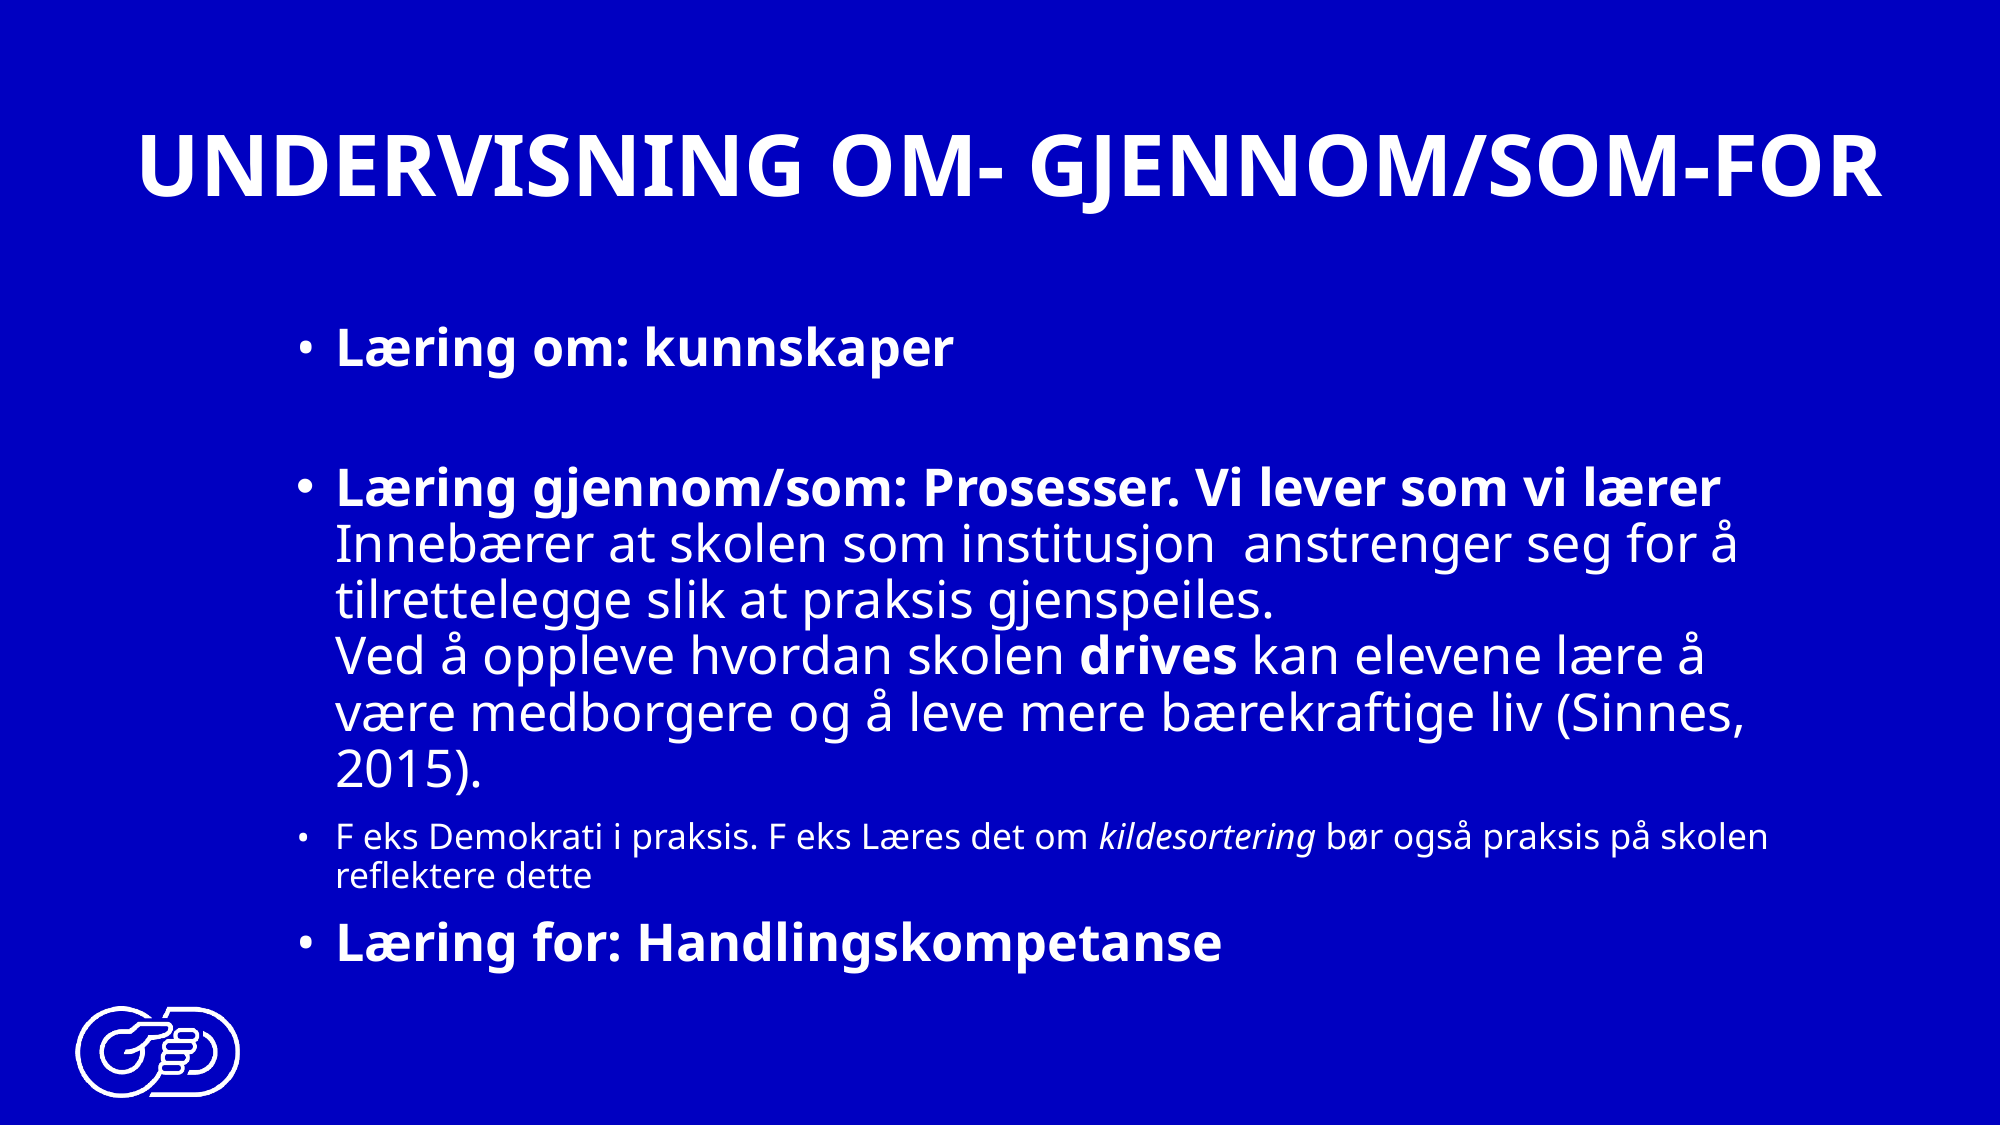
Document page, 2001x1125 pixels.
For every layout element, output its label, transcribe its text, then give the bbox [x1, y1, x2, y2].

picture [75, 1006, 240, 1099]
title UNDERVISNING OM- GJENNOM/SOM-FOR [89, 59, 1931, 278]
list Læring om: kunnskaper Læring gjennom/som: Prosesser. Vi lever som vi lærer Innebærer at skolen som institusjon anstrenger seg for å tilrettelegge slik at praksis gjenspeiles. Ved å oppleve hvordan skolen drives kan elevene lære å være medborgere og å leve mere bærekraftige liv (Sinnes, 2015). F eks Demokrati i praksis. F eks Læres det om kildesortering bør også praksis på skolen reflektere dette Læring for: Handlingskompetanse [245, 314, 1807, 910]
